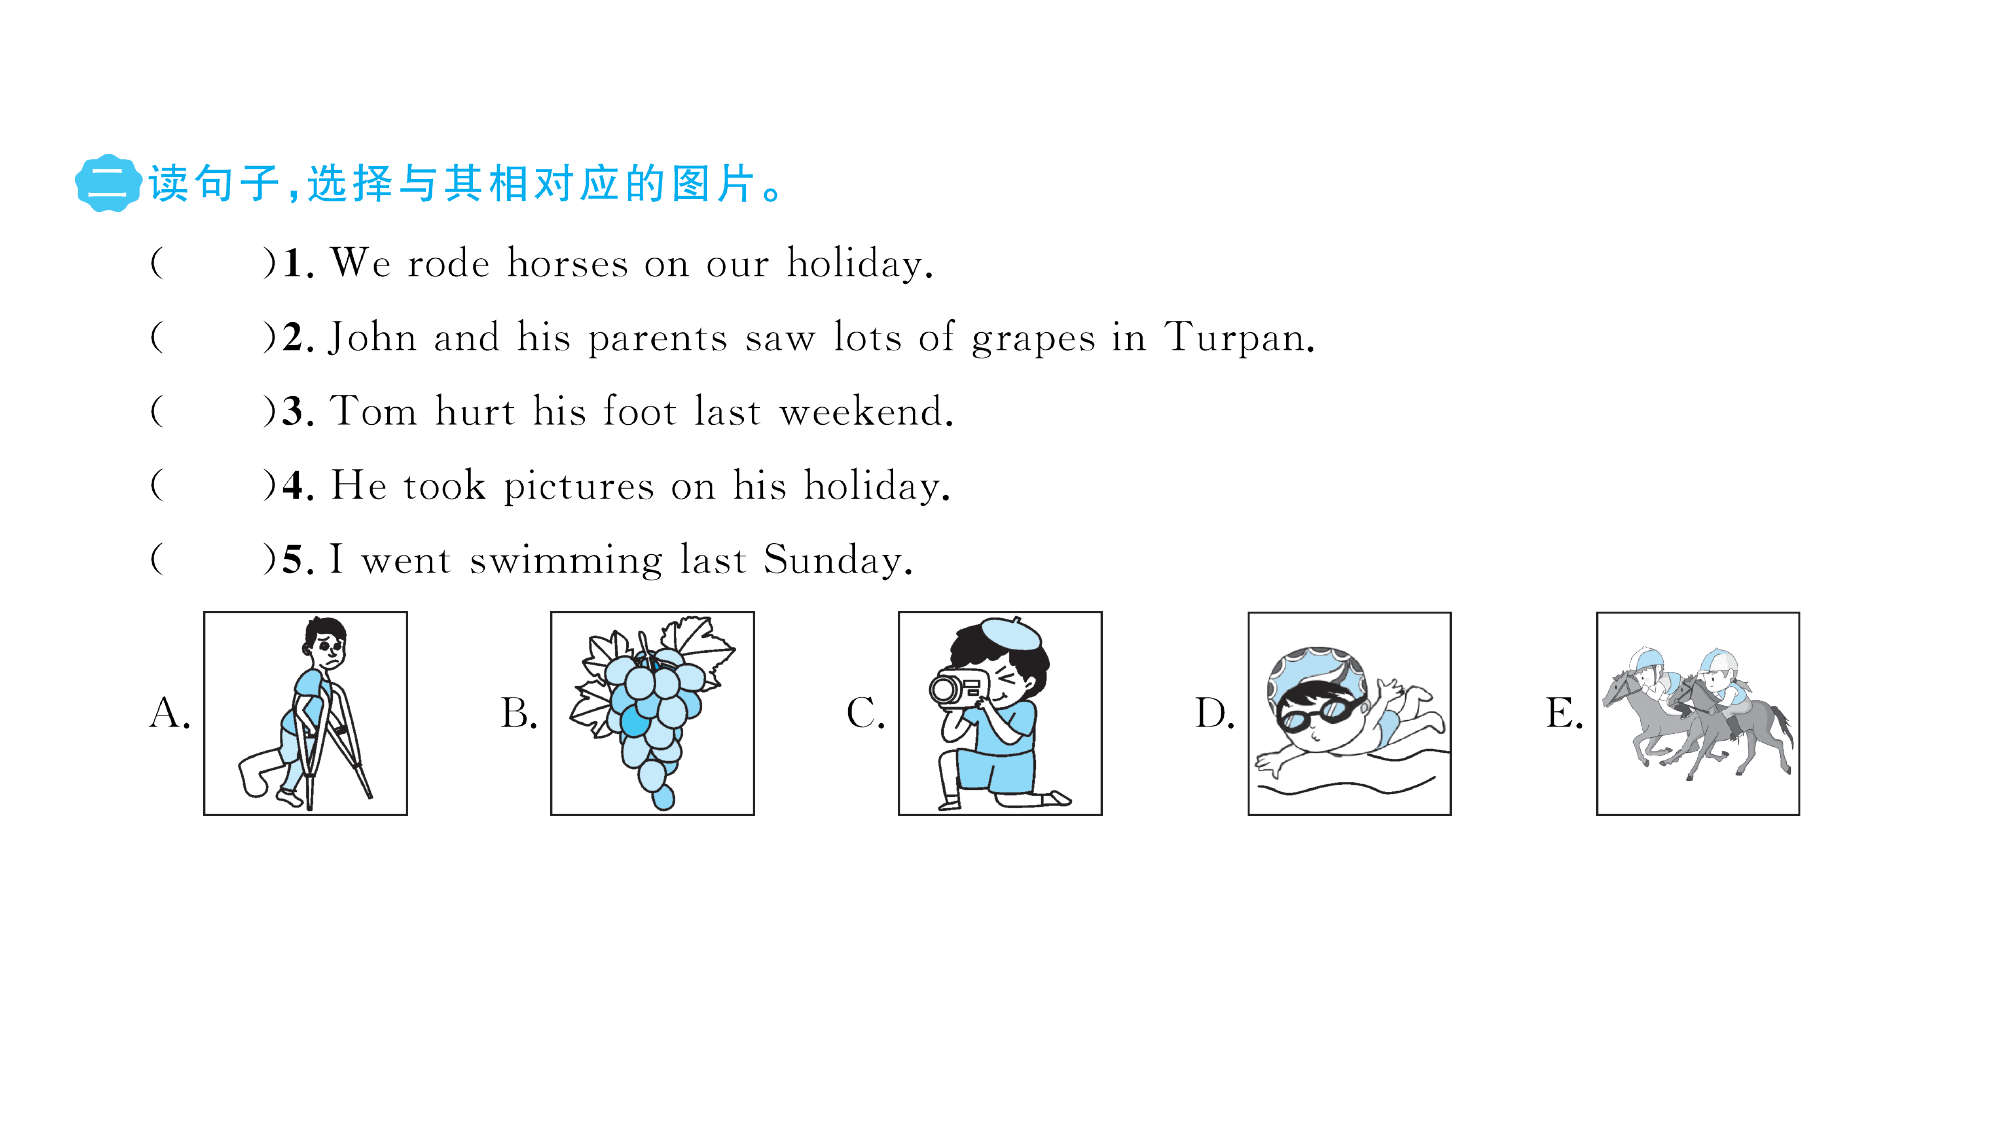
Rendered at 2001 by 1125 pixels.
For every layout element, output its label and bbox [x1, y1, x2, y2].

picture [70, 142, 1961, 837]
